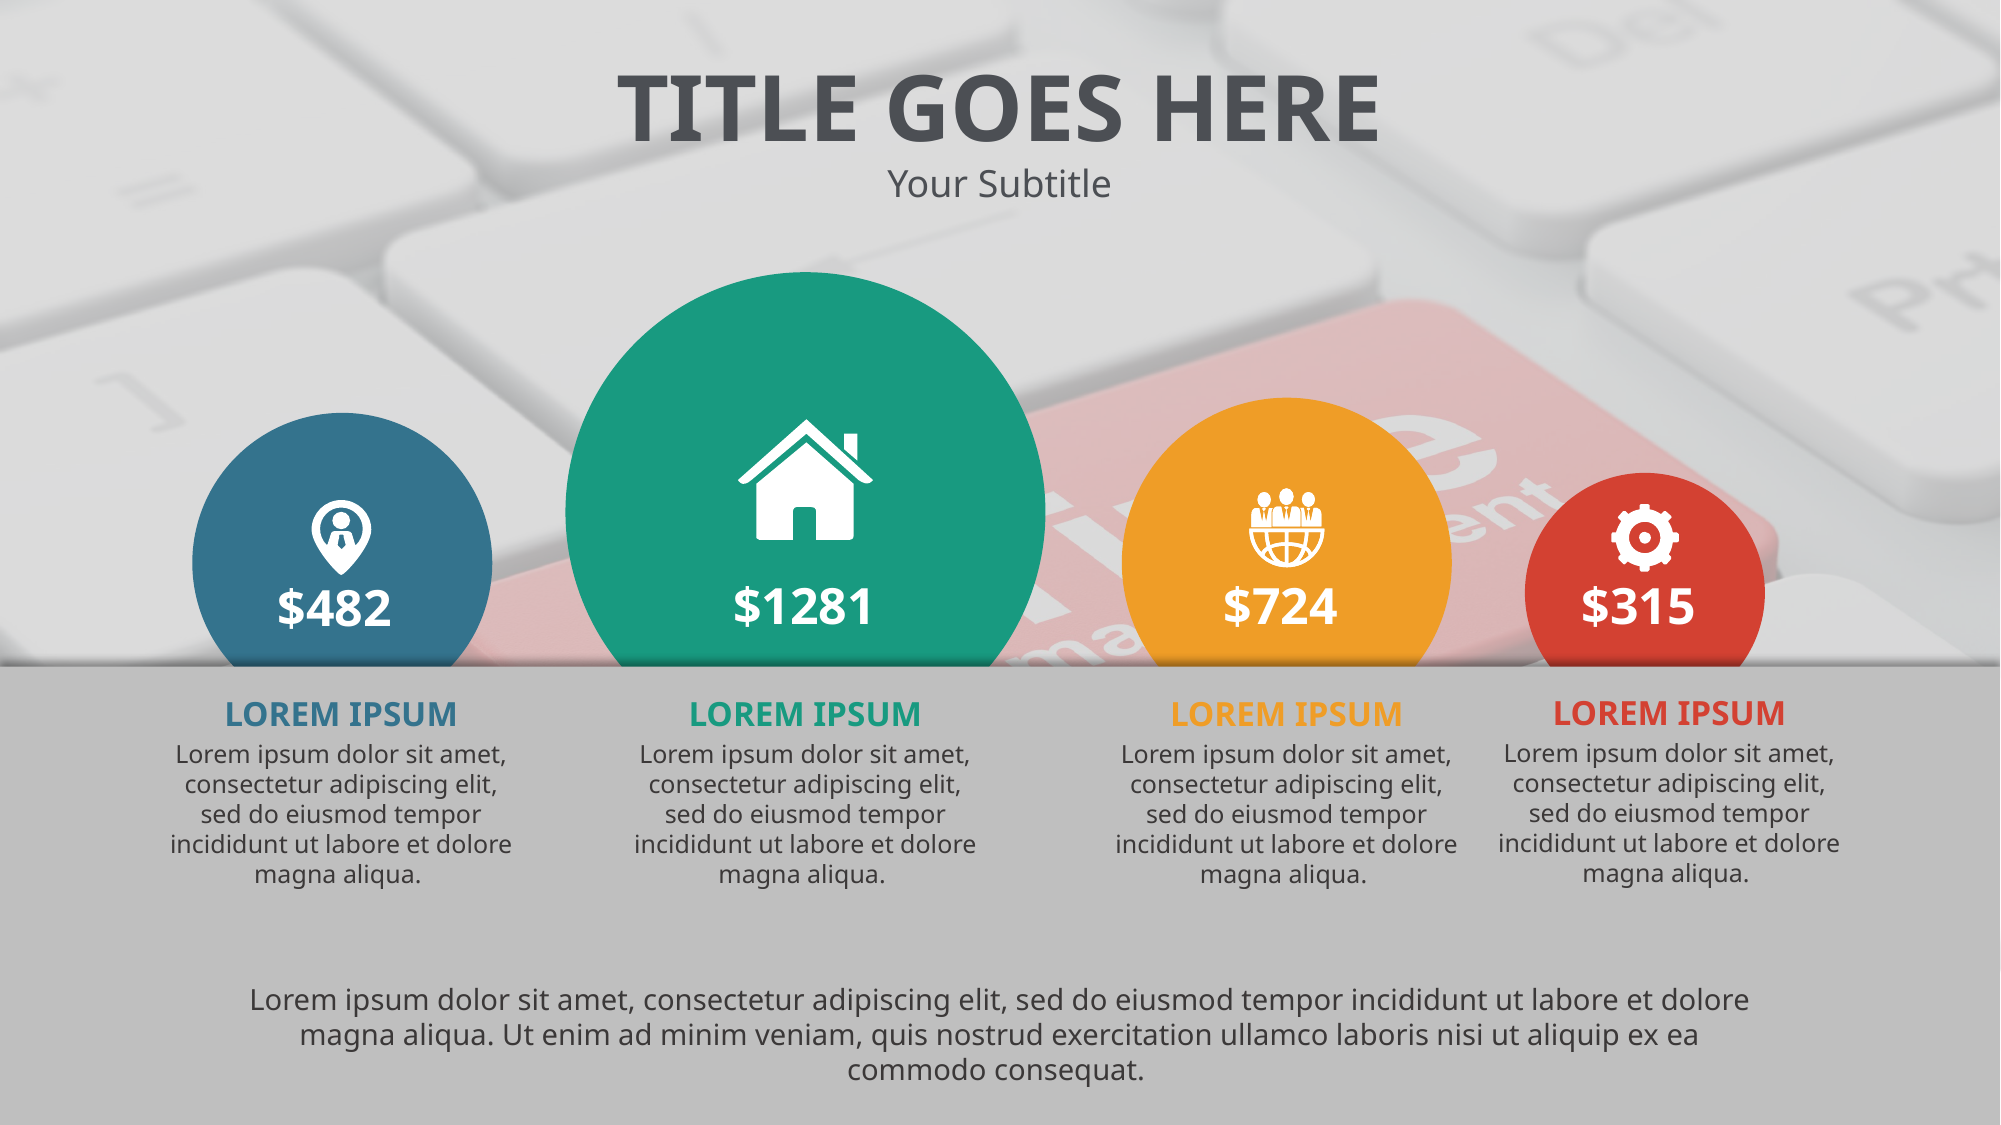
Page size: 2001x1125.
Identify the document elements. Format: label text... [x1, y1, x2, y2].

text_box $315 [1566, 567, 1723, 642]
text_box $724 [1208, 567, 1365, 642]
text_box LOREM IPSUM Lorem ipsum dolor sit amet, consectetur adipiscing elit, sed do eiusmod tempor incididunt ut labore et dolore magna aliqua. [1481, 685, 1857, 895]
text_box Lorem ipsum dolor sit amet, consectetur adipiscing elit, sed do eiusmod tempor incididunt ut labore et dolore magna aliqua. Ut enim ad minim veniam, quis nostrud exercitation ullamco laboris nisi ut aliquip ex ea commodo consequat. [229, 974, 1771, 1094]
text_box LOREM IPSUM Lorem ipsum dolor sit amet, consectetur adipiscing elit, sed do eiusmod tempor incididunt ut labore et dolore magna aliqua. [153, 686, 529, 896]
text_box [191, 411, 494, 655]
text_box [1611, 504, 1679, 567]
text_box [1249, 488, 1325, 568]
text_box $482 [263, 569, 420, 645]
text_box [1523, 471, 1766, 655]
text_box LOREM IPSUM Lorem ipsum dolor sit amet, consectetur adipiscing elit, sed do eiusmod tempor incididunt ut labore et dolore magna aliqua. [617, 686, 993, 896]
text_box [756, 442, 854, 540]
text_box TITLE GOES HERE Your Subtitle [548, 42, 1452, 212]
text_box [311, 499, 372, 575]
text_box [564, 271, 1047, 655]
text_box [0, 666, 2000, 1125]
text_box LOREM IPSUM Lorem ipsum dolor sit amet, consectetur adipiscing elit, sed do eiusmod tempor incididunt ut labore et dolore magna aliqua. [1099, 686, 1475, 896]
text_box [1120, 396, 1453, 655]
text_box $1281 [718, 567, 893, 642]
text_box [737, 419, 873, 484]
